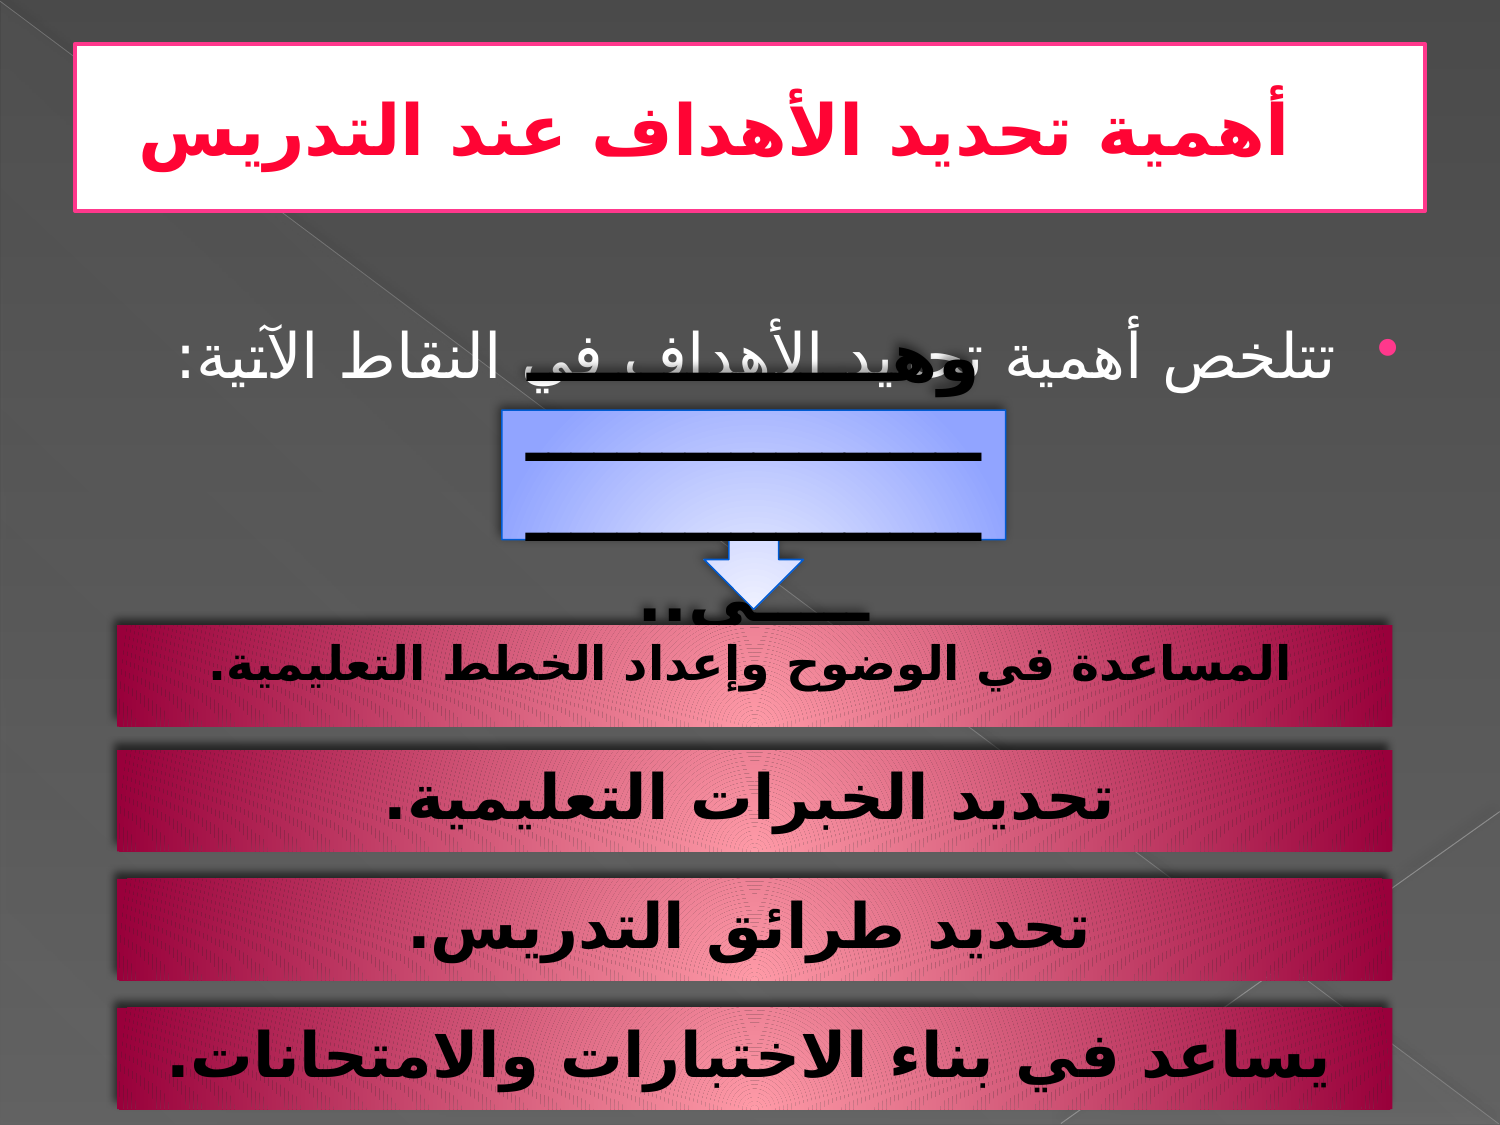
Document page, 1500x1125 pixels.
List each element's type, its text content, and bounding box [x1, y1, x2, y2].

text_box وهـــــــــــــــــــــــــــــــــــــــــــــــــــــــــــــي.. [501, 409, 1007, 610]
list تتلخص أهمية تحديد الأهداف في النقاط الآتية: [75, 308, 1425, 481]
title أهمية تحديد الأهداف عند التدريس [73, 42, 1427, 213]
text_box يساعد في بناء الاختبارات والامتحانات. [117, 1007, 1393, 1110]
text_box المساعدة في الوضوح وإعداد الخطط التعليمية. [117, 625, 1393, 727]
text_box تحديد طرائق التدريس. [117, 878, 1393, 981]
text_box تحديد الخبرات التعليمية. [117, 750, 1393, 852]
